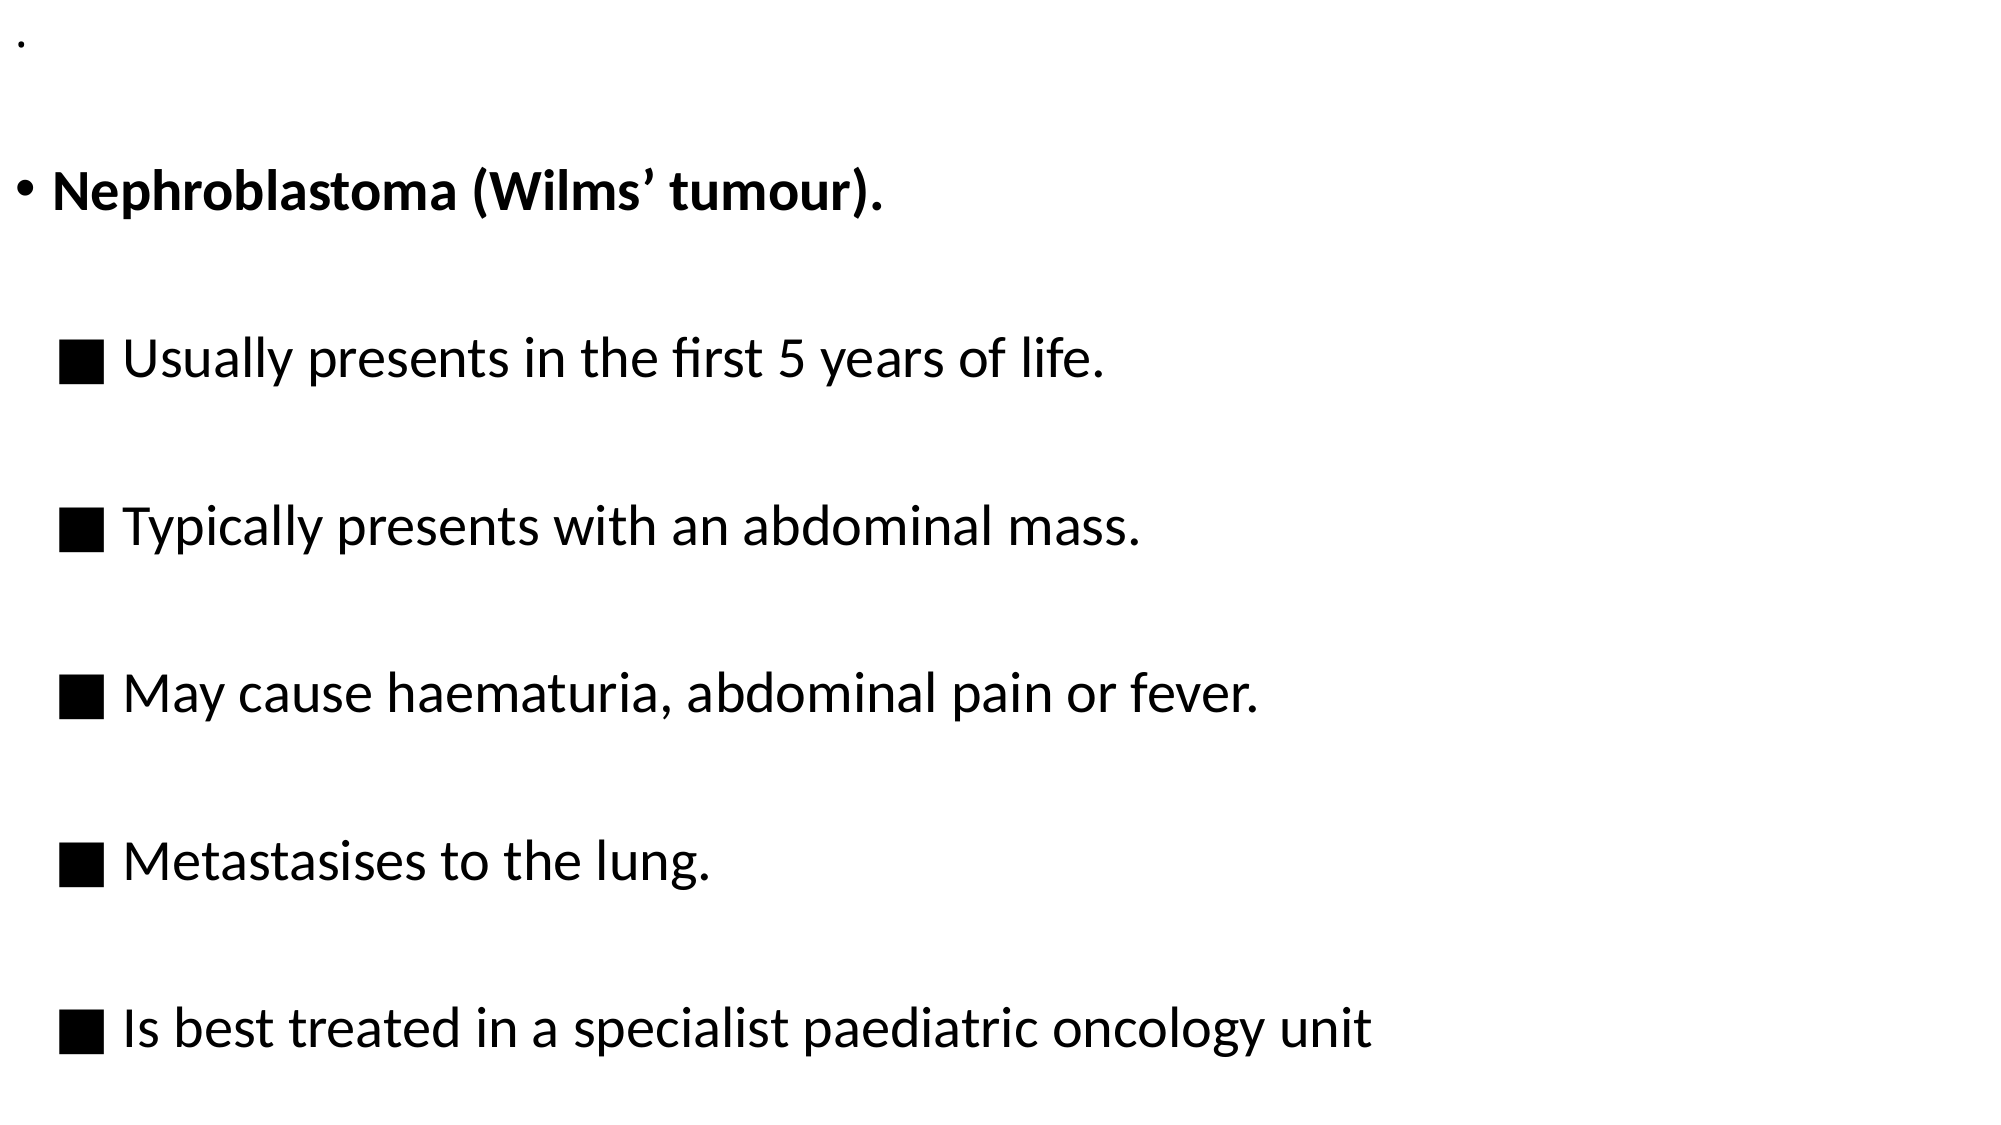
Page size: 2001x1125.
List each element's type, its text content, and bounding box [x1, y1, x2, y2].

title . [0, 0, 1863, 66]
list Nephroblastoma (Wilms’ tumour). ■ Usually presents in the first 5 years of life. ■ Typically presents with an abdominal mass. ■ May cause haematuria, abdominal pain or fever. ■ Metastasises to the lung. ■ Is best treated in a specialist paediatric oncology unit [0, 152, 2000, 1125]
